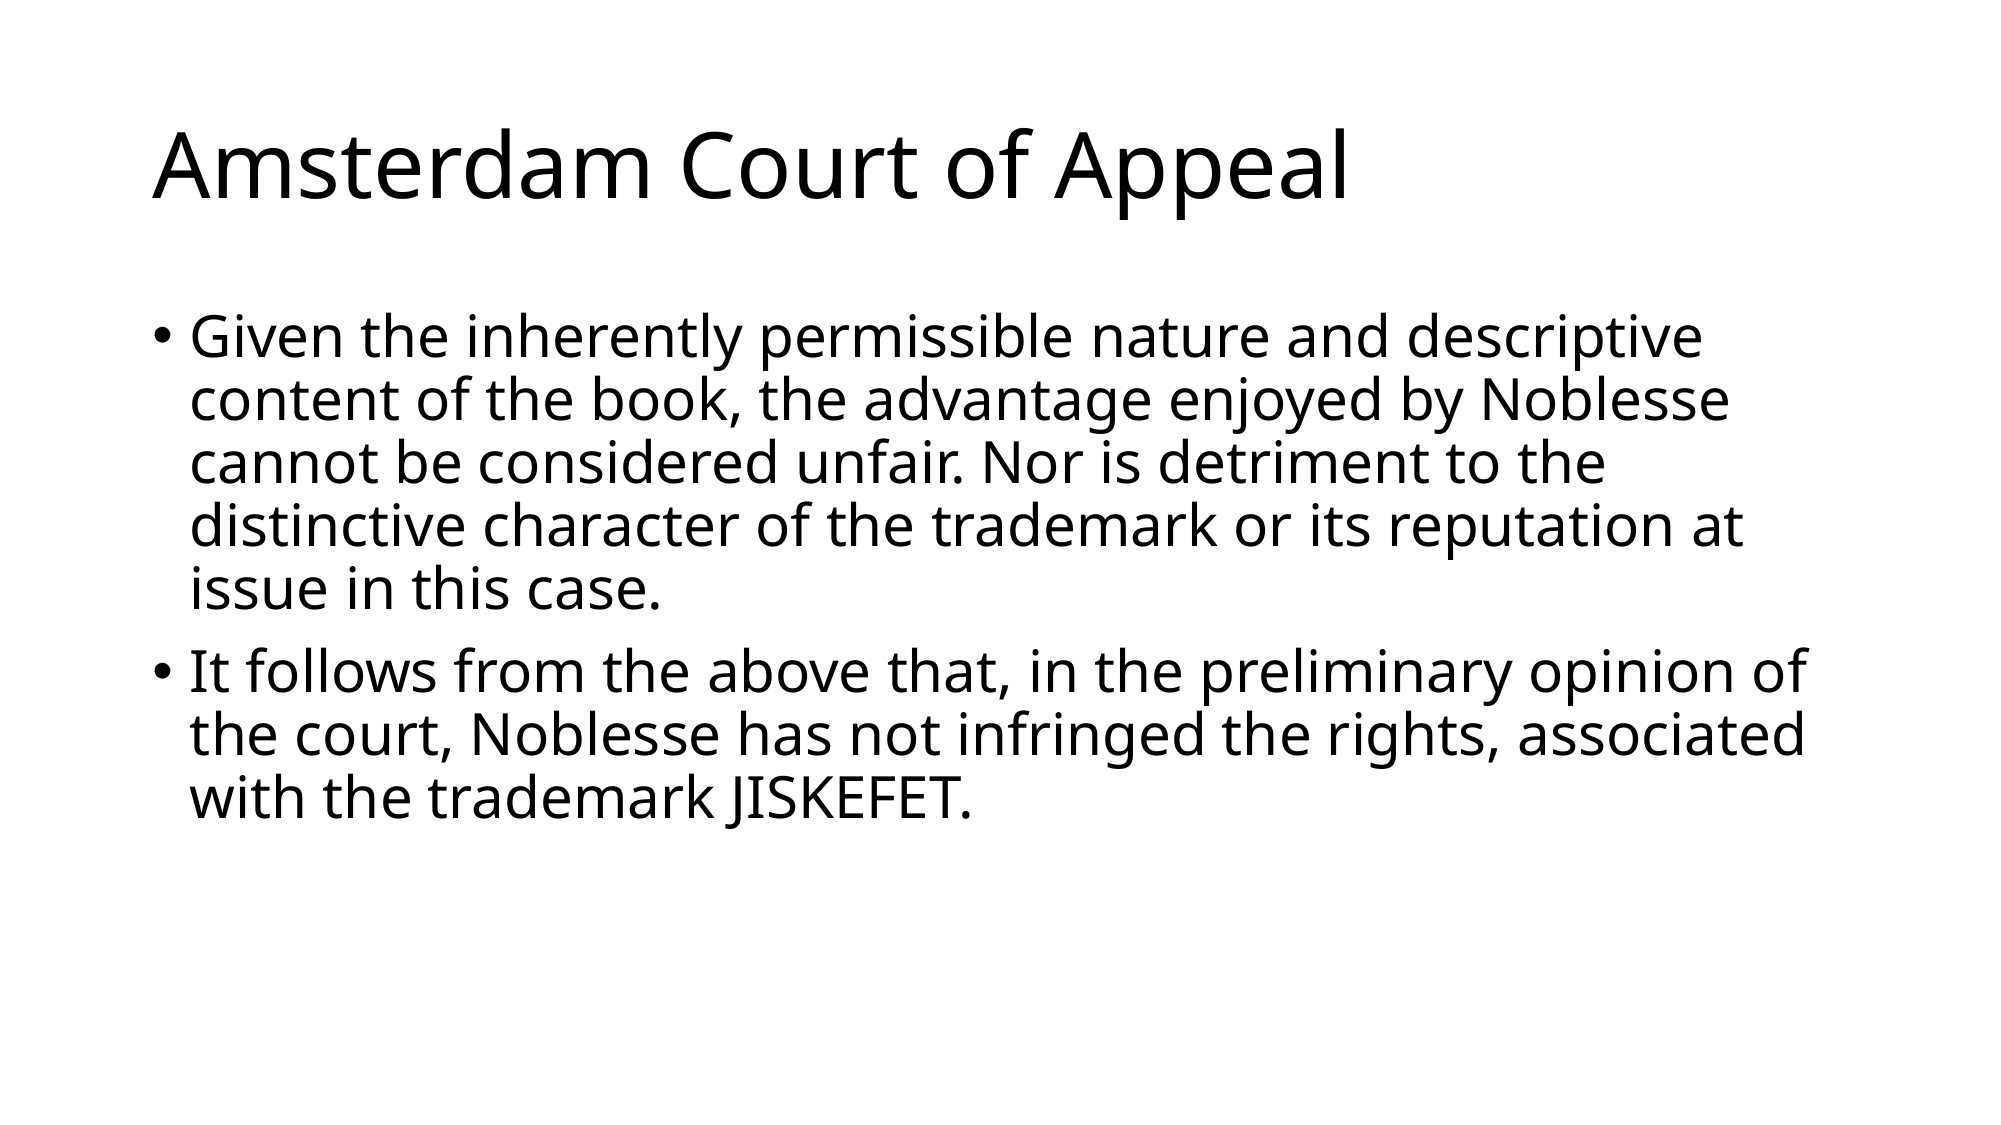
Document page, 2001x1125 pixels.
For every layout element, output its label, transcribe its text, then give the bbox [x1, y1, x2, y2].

title Amsterdam Court of Appeal [137, 59, 1863, 278]
list Given the inherently permissible nature and descriptive content of the book, the advantage enjoyed by Noblesse cannot be considered unfair. Nor is detriment to the distinctive character of the trademark or its reputation at issue in this case. It follows from the above that, in the preliminary opinion of the court, Noblesse has not infringed the rights, associated with the trademark JISKEFET. [137, 299, 1863, 1014]
